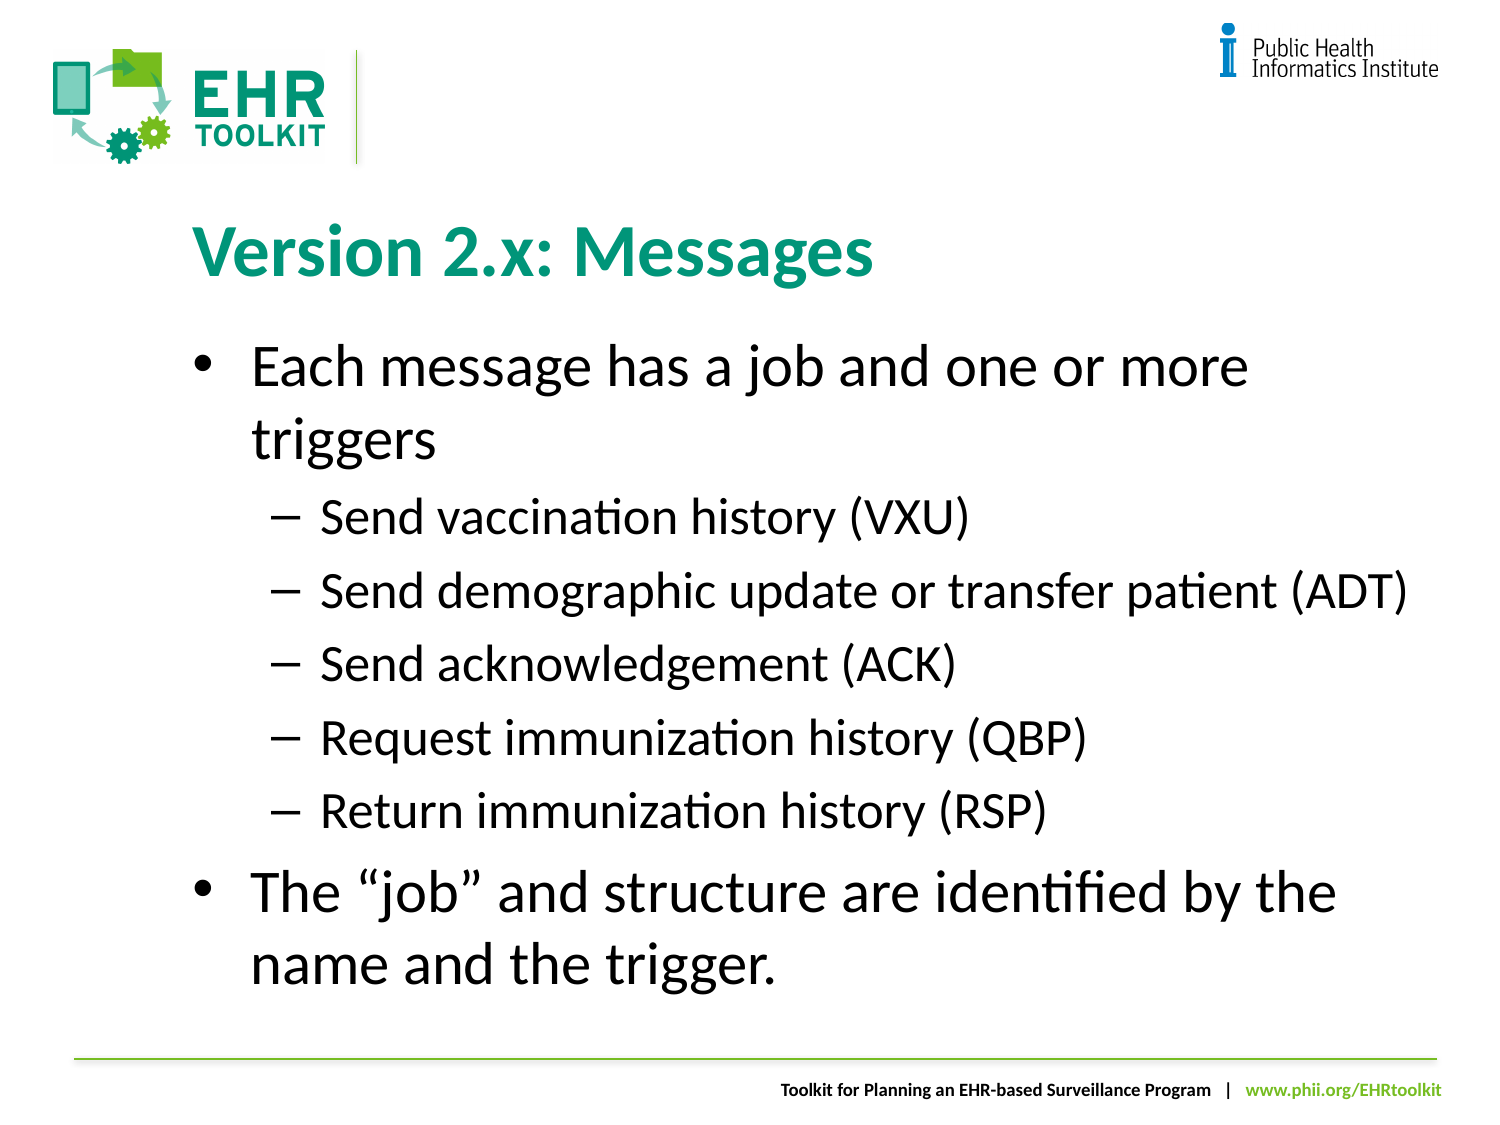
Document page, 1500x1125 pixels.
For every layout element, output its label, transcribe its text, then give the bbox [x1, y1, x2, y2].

picture [53, 49, 325, 164]
picture [1220, 23, 1438, 77]
list Each message has a job and one or more triggers Send vaccination history (VXU) Send demographic update or transfer patient (ADT) Send acknowledgement (ACK) Request immunization history (QBP) Return immunization history (RSP) The “job” and structure are identified by the name and the trigger. [177, 318, 1425, 1027]
title Version 2.x: Messages [177, 187, 1433, 299]
